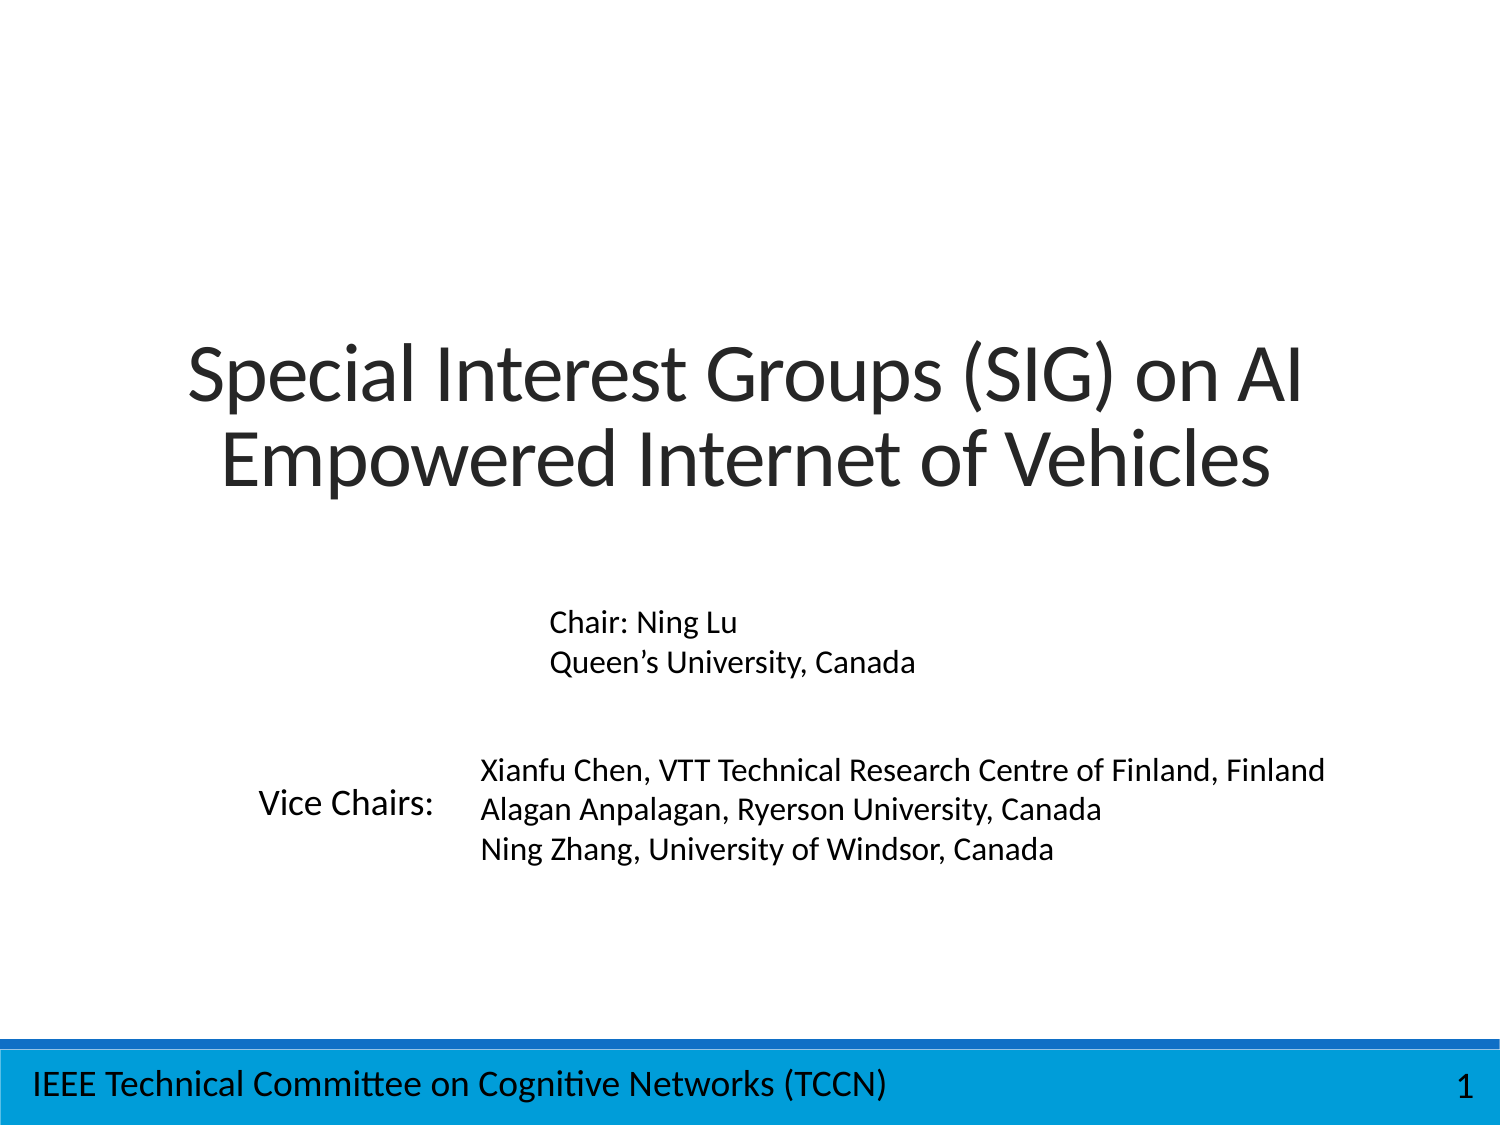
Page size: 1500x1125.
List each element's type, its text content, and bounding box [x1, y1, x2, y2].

title Special Interest Groups (SIG) on AI Empowered Internet of Vehicles [93, 133, 1401, 511]
text_box Chair: Ning Lu Queen’s University, Canada [459, 592, 1098, 688]
text_box Xianfu Chen, VTT Technical Research Centre of Finland, Finland Alagan Anpalagan, Ryerson University, Canada Ning Zhang, University of Windsor, Canada [390, 740, 1441, 915]
text_box 1 [1440, 1053, 1490, 1114]
text_box Vice Chairs: [243, 770, 459, 831]
